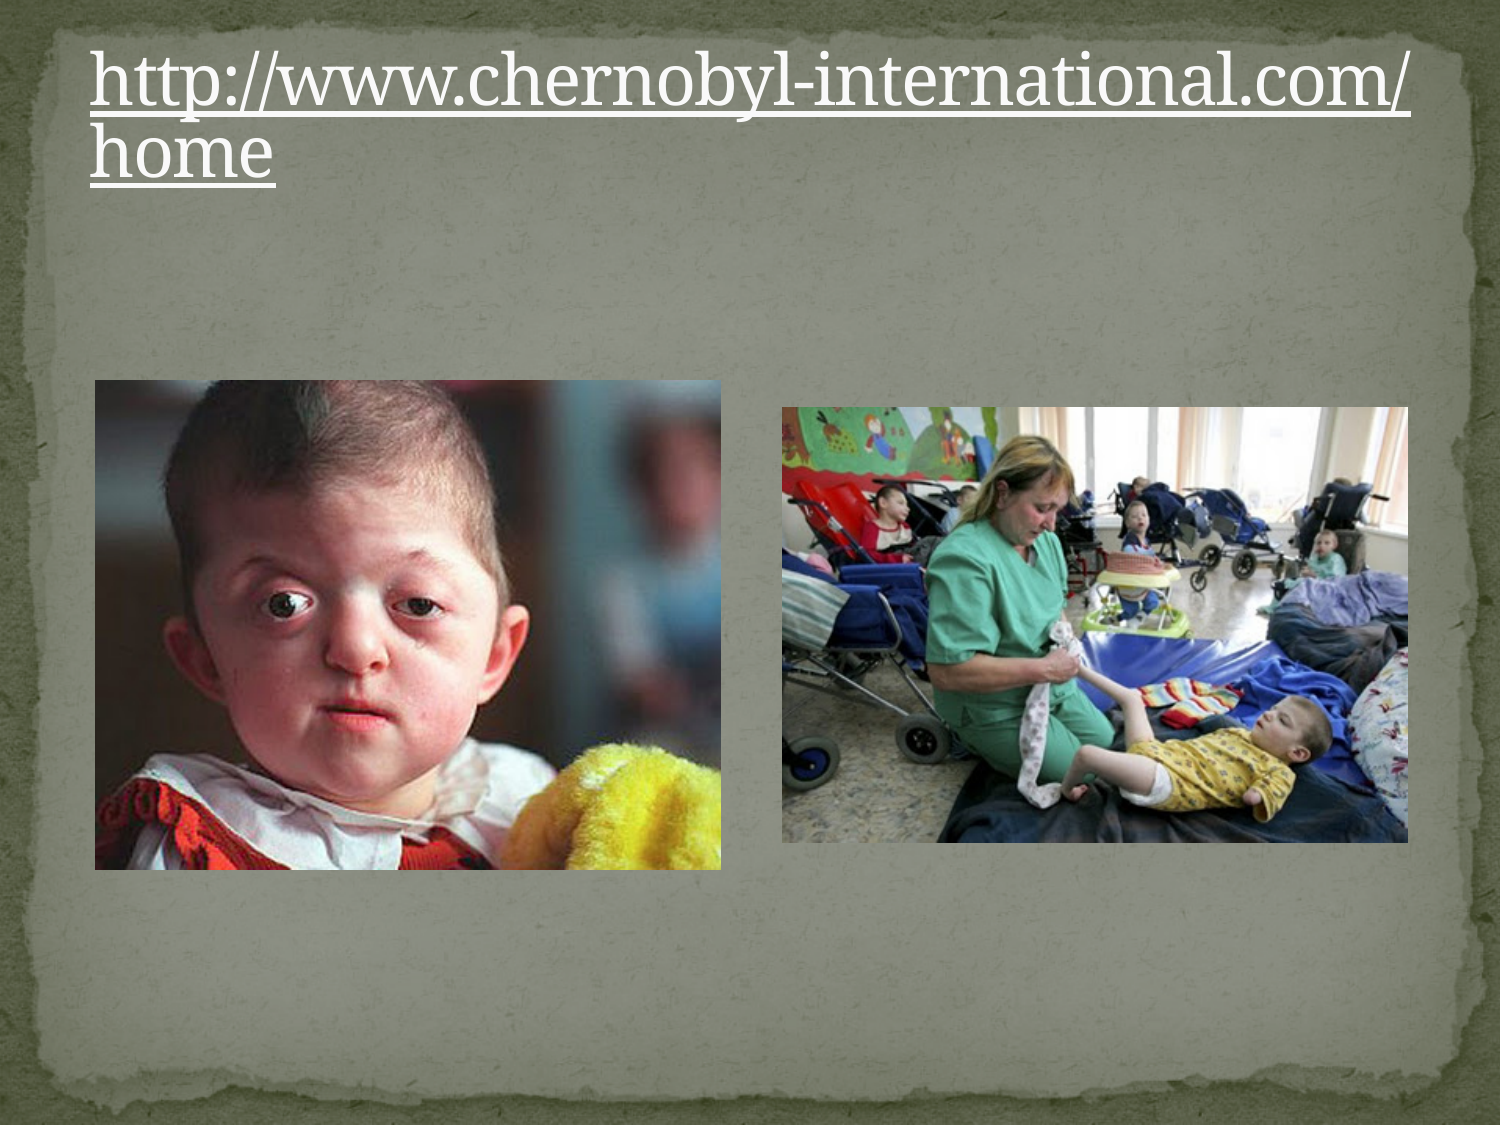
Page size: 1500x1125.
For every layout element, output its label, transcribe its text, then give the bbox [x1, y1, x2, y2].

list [784, 409, 1406, 842]
title http://www.chernobyl-international.com/home [74, 24, 1425, 225]
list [98, 383, 720, 868]
